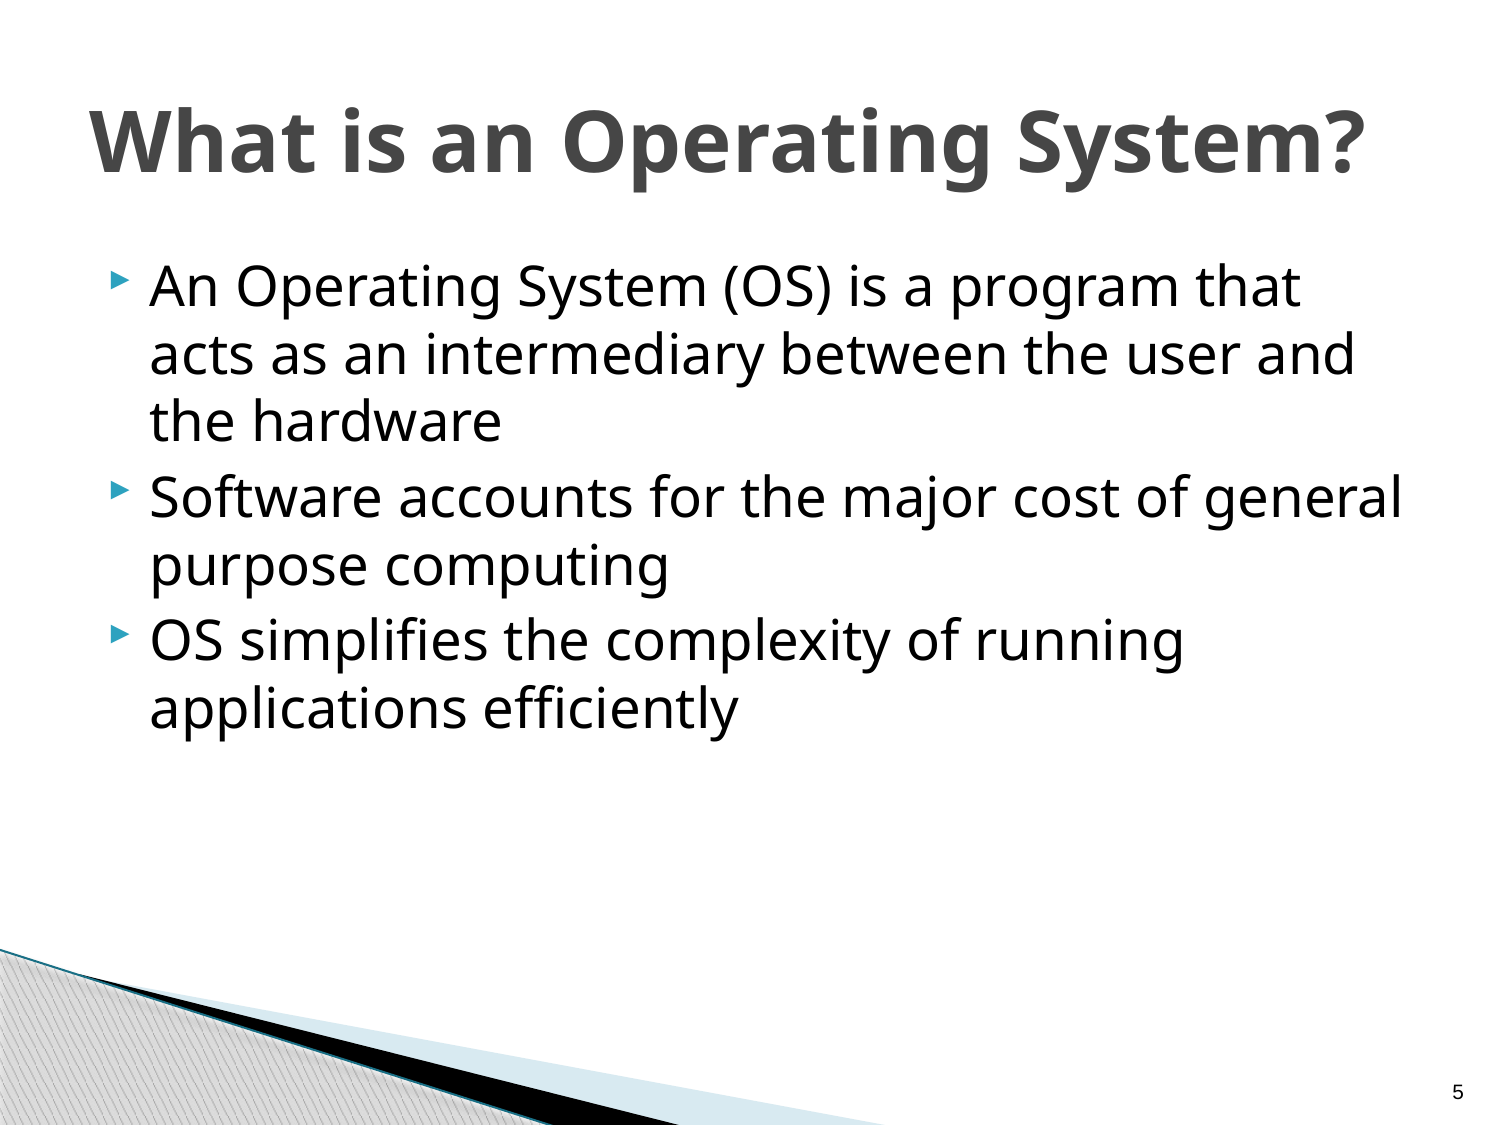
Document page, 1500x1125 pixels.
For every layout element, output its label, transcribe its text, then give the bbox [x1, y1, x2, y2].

list An Operating System (OS) is a program that acts as an intermediary between the user and the hardware Software accounts for the major cost of general purpose computing OS simplifies the complexity of running applications efficiently [75, 243, 1425, 986]
slide_number 5 [1418, 1051, 1479, 1112]
title What is an Operating System? [75, 45, 1425, 233]
